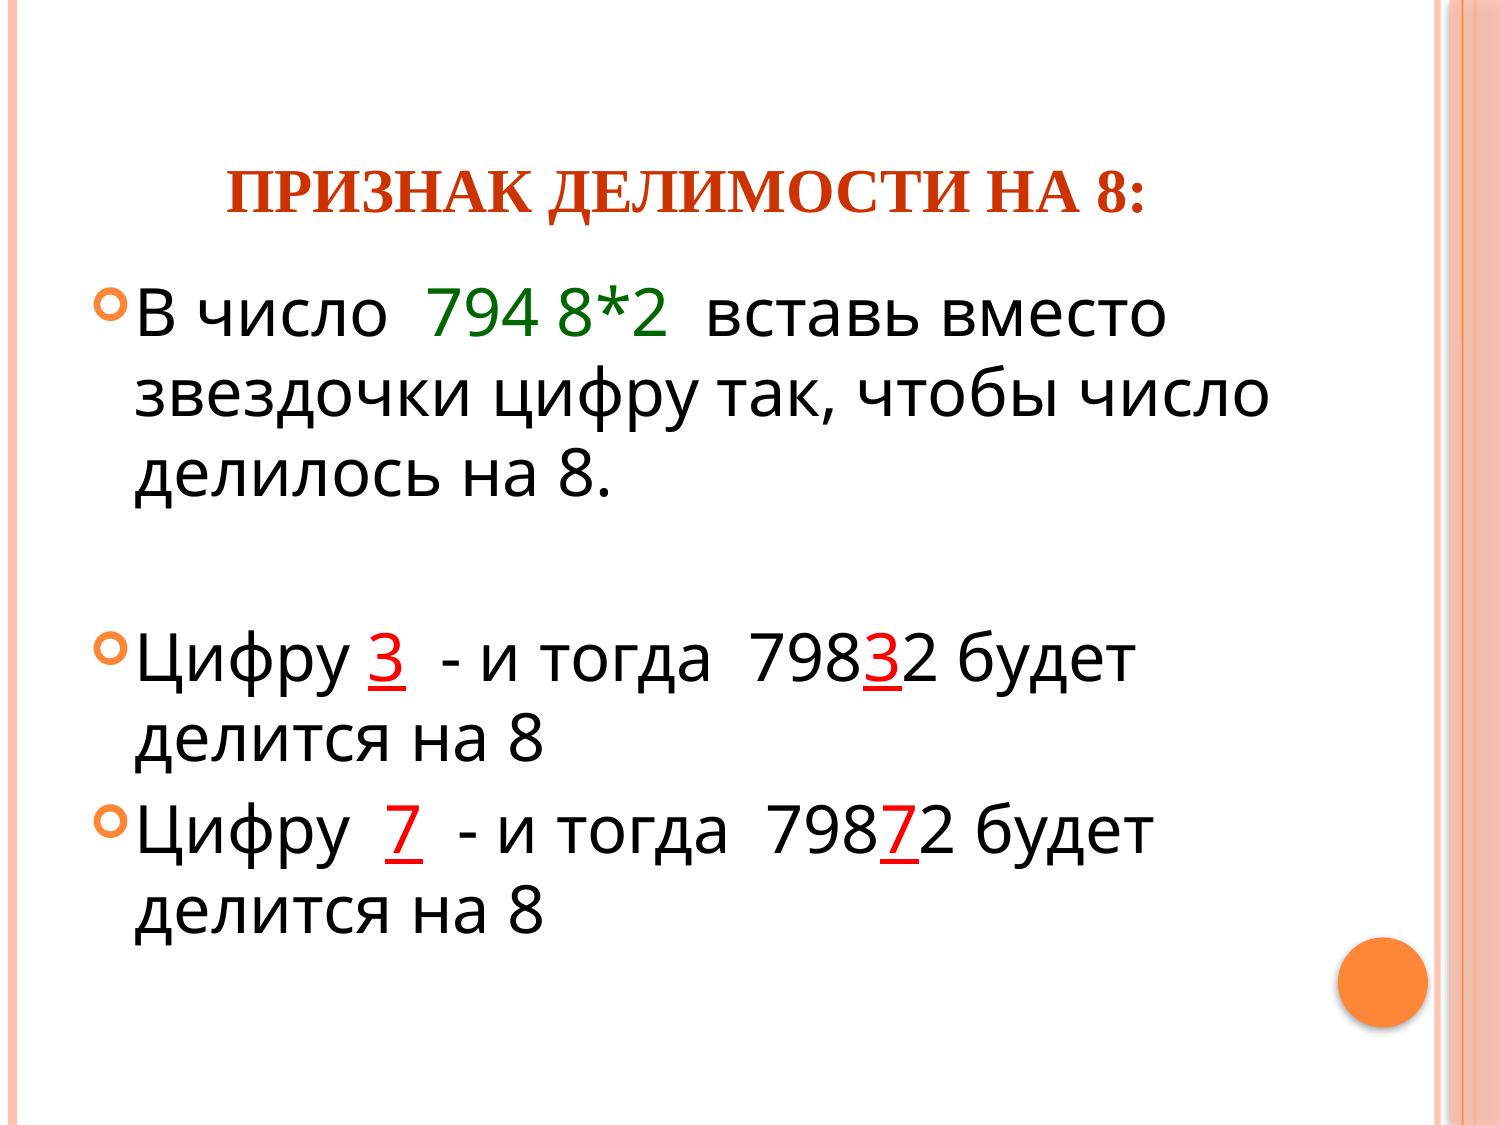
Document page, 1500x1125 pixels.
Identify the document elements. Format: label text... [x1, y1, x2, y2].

title Признак делимости на 8: [75, 45, 1300, 233]
list В число 794 8*2 вставь вместо звездочки цифру так, чтобы число делилось на 8. Цифру 3 - и тогда 79832 будет делится на 8 Цифру 7 - и тогда 79872 будет делится на 8 [75, 262, 1300, 1062]
